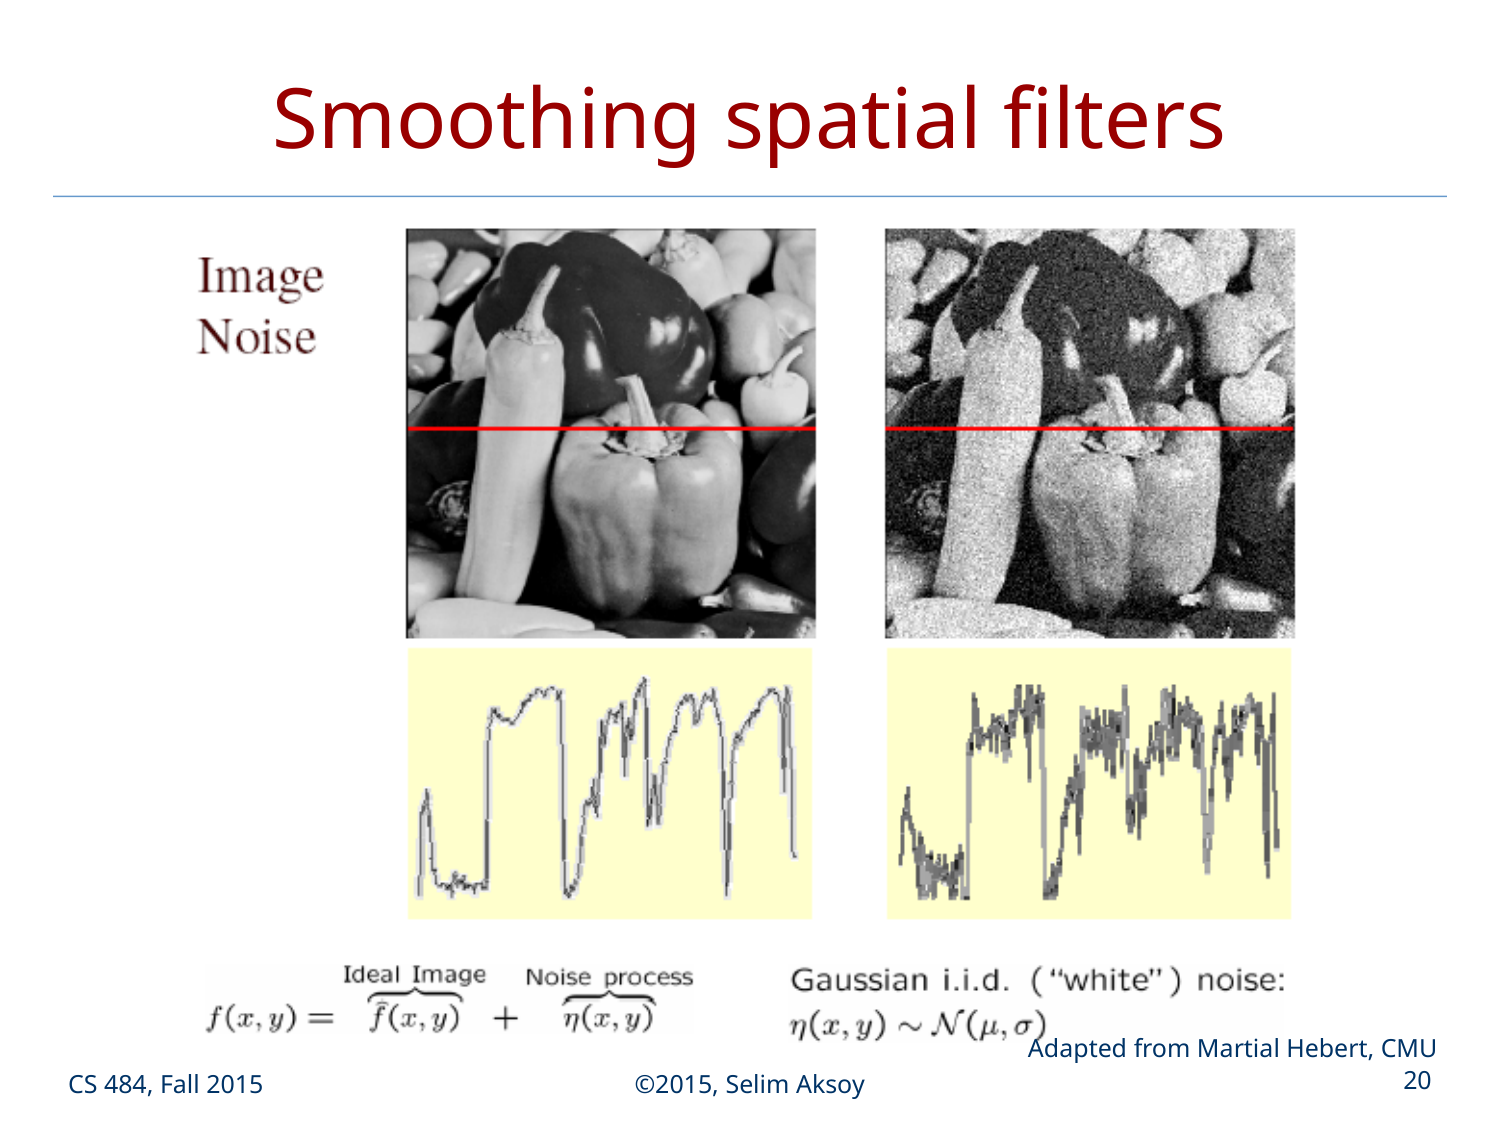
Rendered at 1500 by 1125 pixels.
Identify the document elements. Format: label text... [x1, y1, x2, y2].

text_box Adapted from Martial Hebert, CMU [890, 1025, 1453, 1070]
slide_number CS 484, Fall 2015 [52, 1052, 366, 1107]
picture [192, 219, 1308, 1053]
slide_number 20 [1134, 1070, 1448, 1107]
title Smoothing spatial filters [53, 31, 1447, 173]
footer ©2015, Selim Aksoy [511, 1061, 988, 1107]
